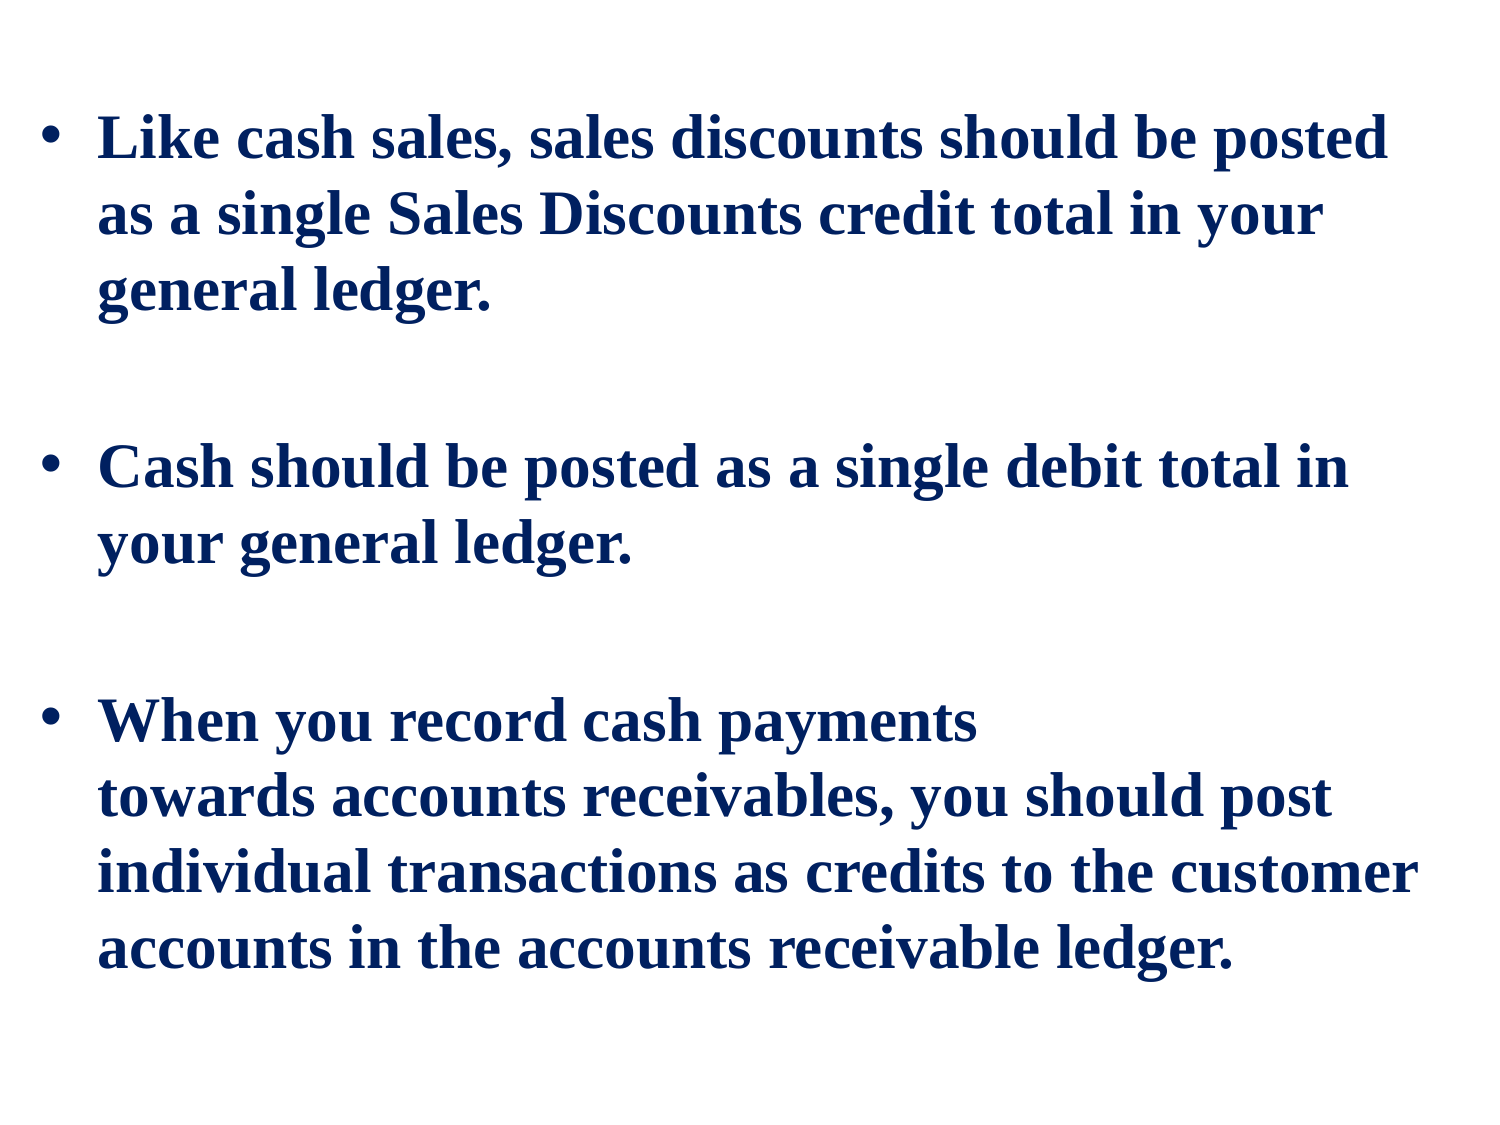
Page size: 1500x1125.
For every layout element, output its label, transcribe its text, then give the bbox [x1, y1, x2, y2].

list Like cash sales, sales discounts should be posted as a single Sales Discounts credit total in your general ledger. Cash should be posted as a single debit total in your general ledger. When you record cash payments towards accounts receivables, you should post individual transactions as credits to the customer accounts in the accounts receivable ledger. [24, 87, 1463, 1005]
